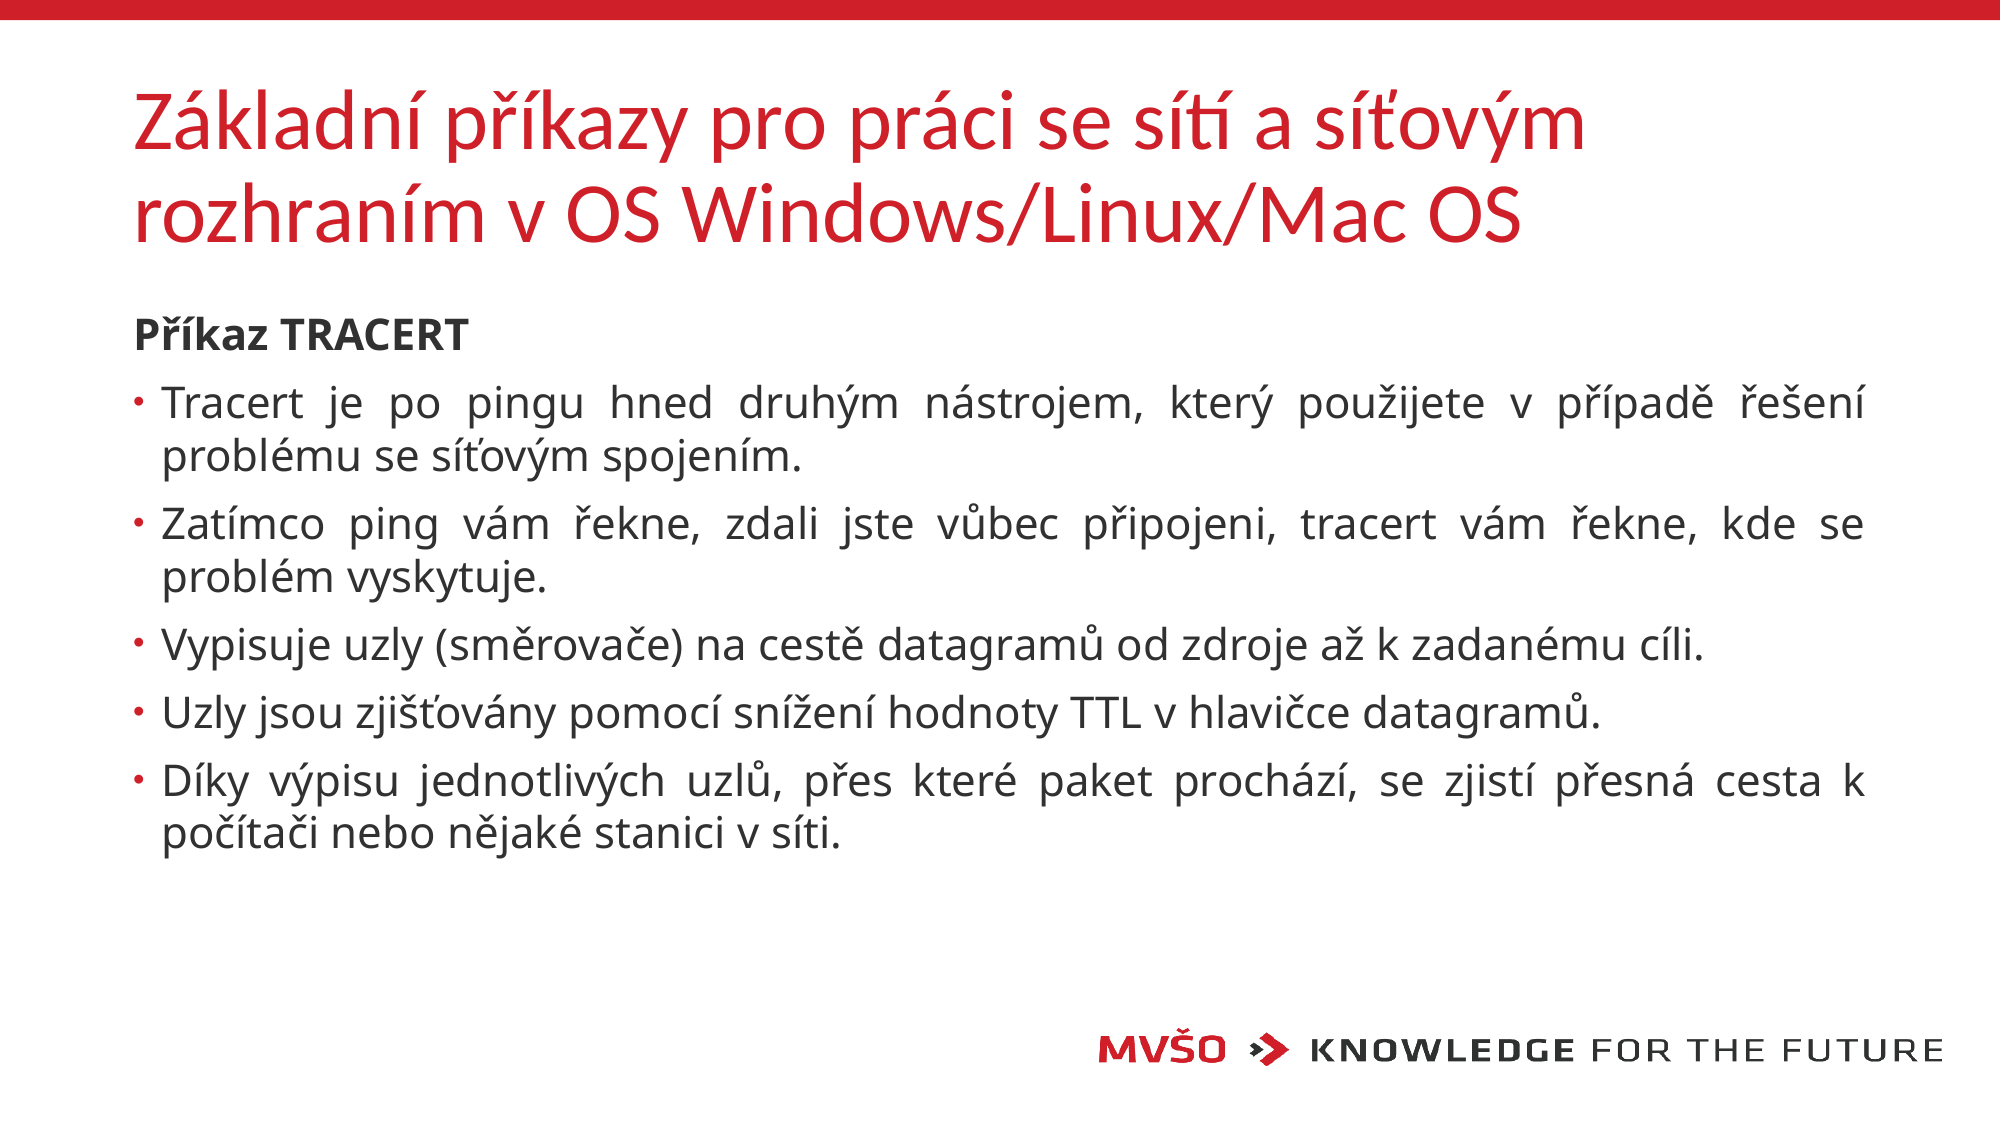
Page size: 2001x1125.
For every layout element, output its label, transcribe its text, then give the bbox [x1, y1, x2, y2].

list Příkaz TRACERT Tracert je po pingu hned druhým nástrojem, který použijete v případě řešení problému se síťovým spojením. Zatímco ping vám řekne, zdali jste vůbec připojeni, tracert vám řekne, kde se problém vyskytuje. Vypisuje uzly (směrovače) na cestě datagramů od zdroje až k zadanému cíli. Uzly jsou zjišťovány pomocí snížení hodnoty TTL v hlavičce datagramů. Díky výpisu jednotlivých uzlů, přes které paket prochází, se zjistí přesná cesta k počítači nebo nějaké stanici v síti. [118, 299, 1882, 969]
title Základní příkazy pro práci se sítí a síťovým rozhraním v OS Windows/Linux/Mac OS [118, 59, 1882, 278]
picture [1099, 1028, 1942, 1066]
